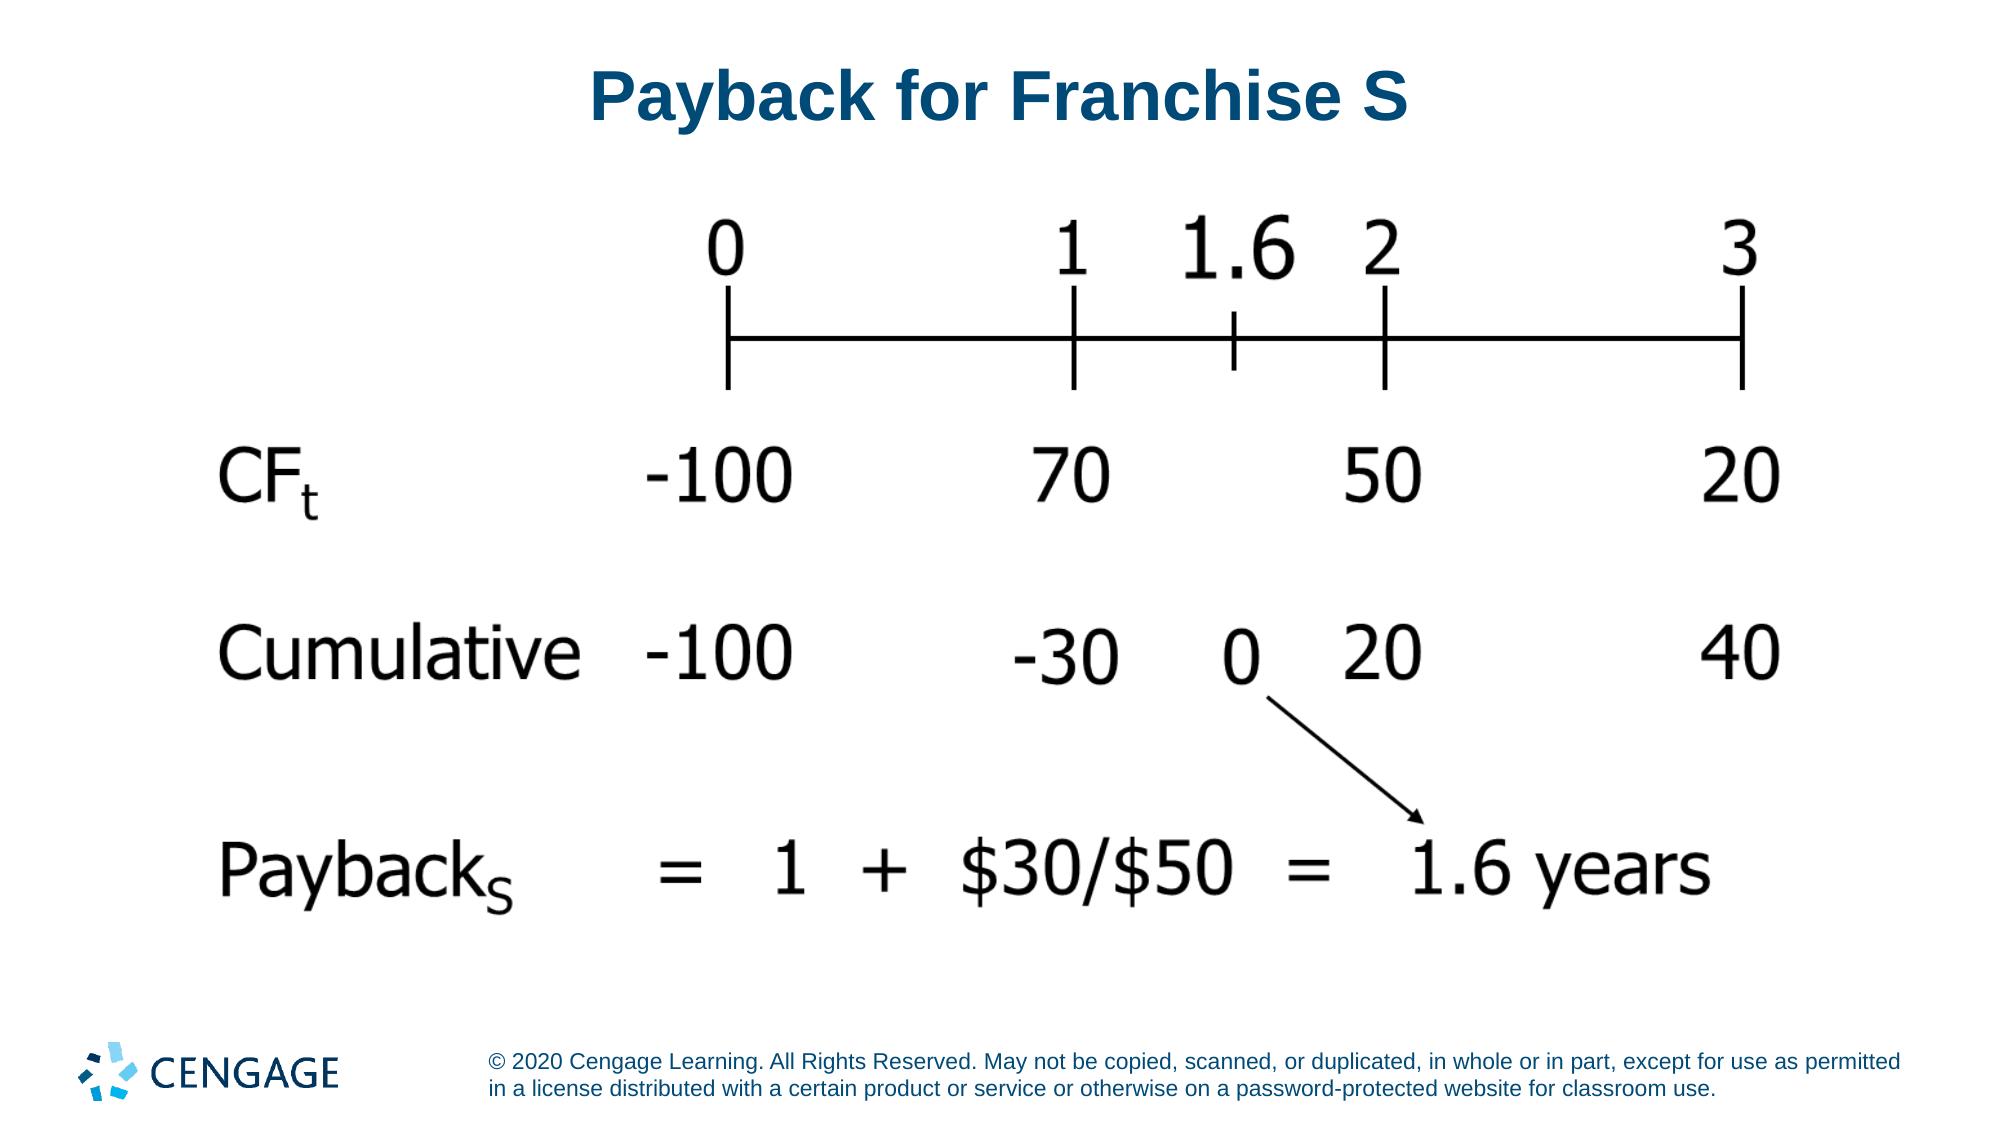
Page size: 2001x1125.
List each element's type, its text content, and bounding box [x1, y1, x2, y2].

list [171, 167, 1829, 958]
title Payback for Franchise S [137, 22, 1863, 173]
picture [78, 1042, 338, 1101]
